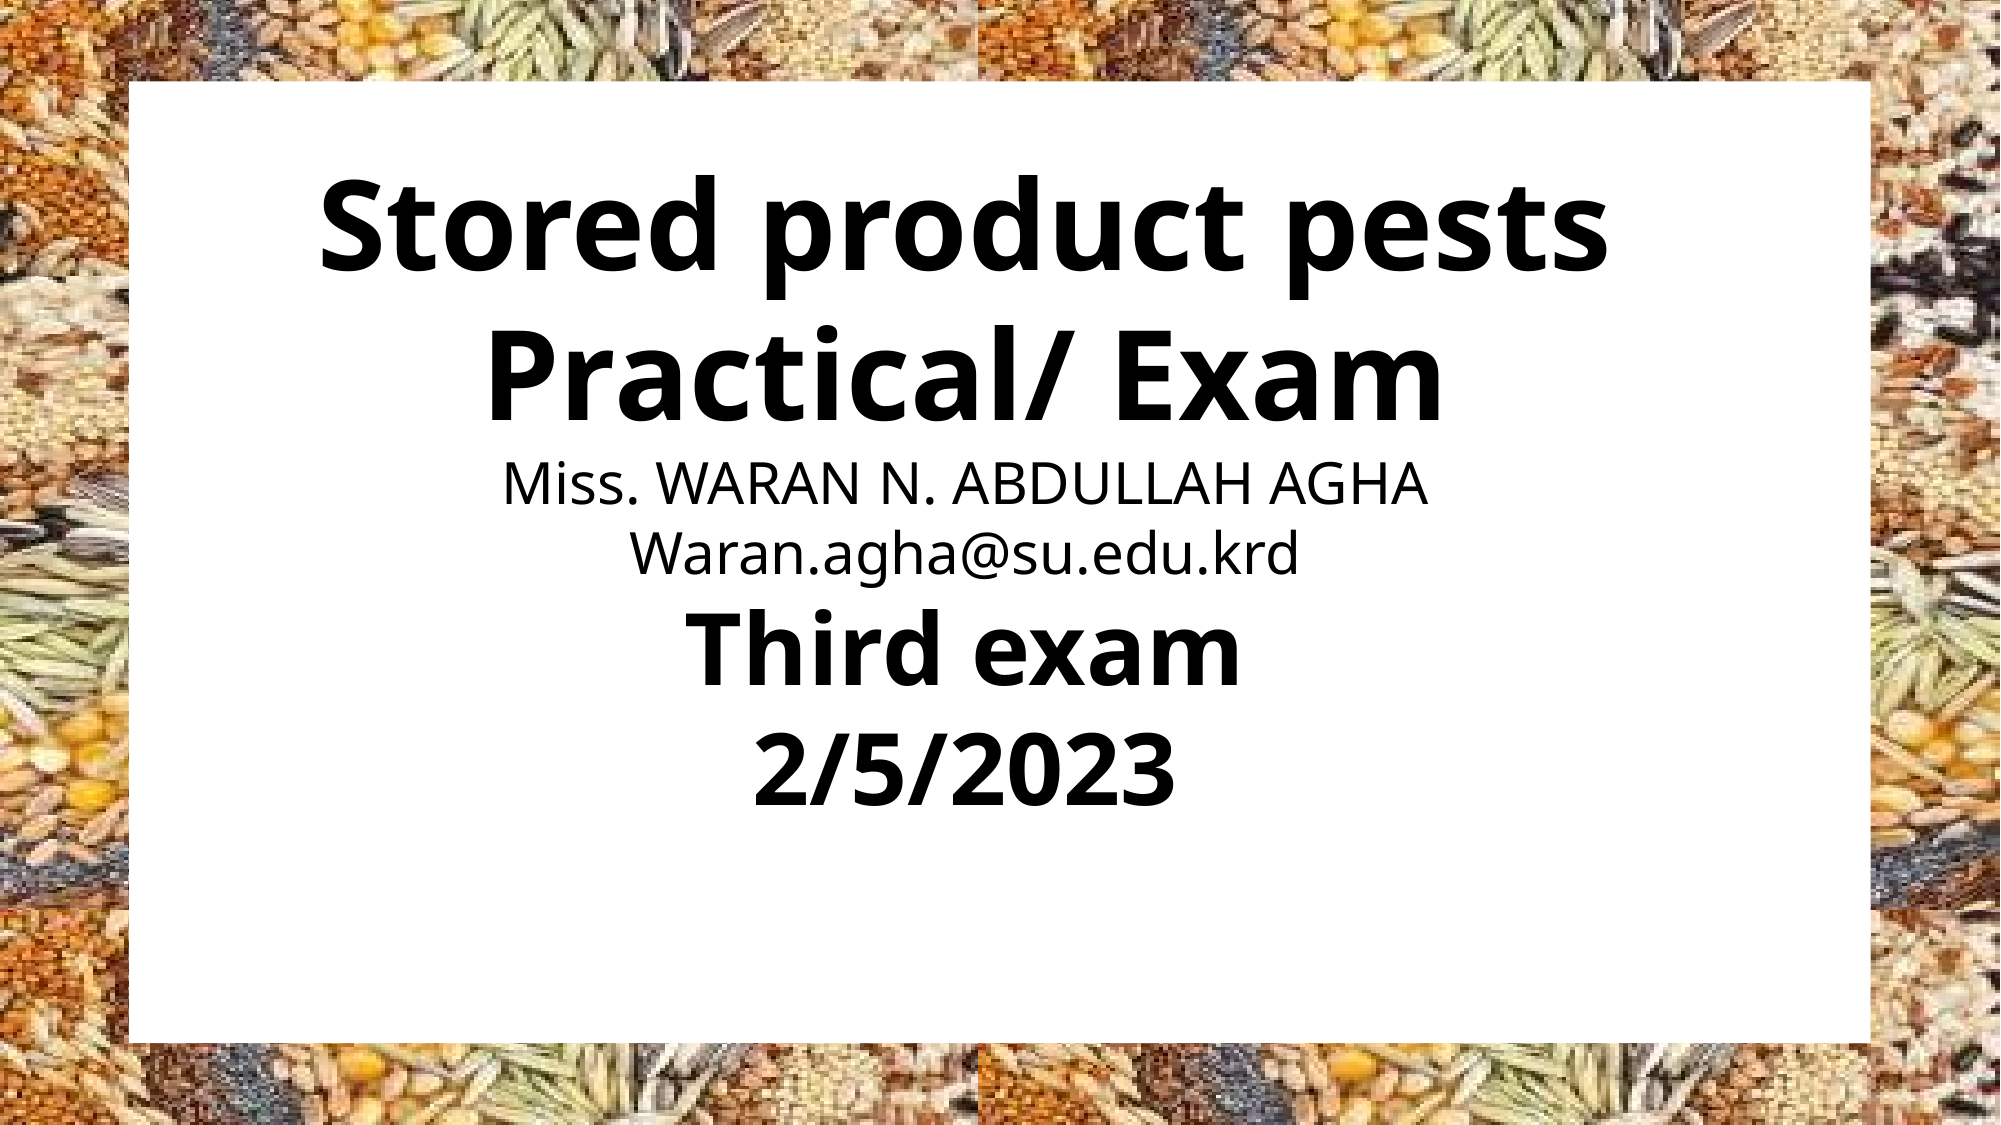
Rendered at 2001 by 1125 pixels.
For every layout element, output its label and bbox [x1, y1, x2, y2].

text_box [0, 0, 2000, 1125]
